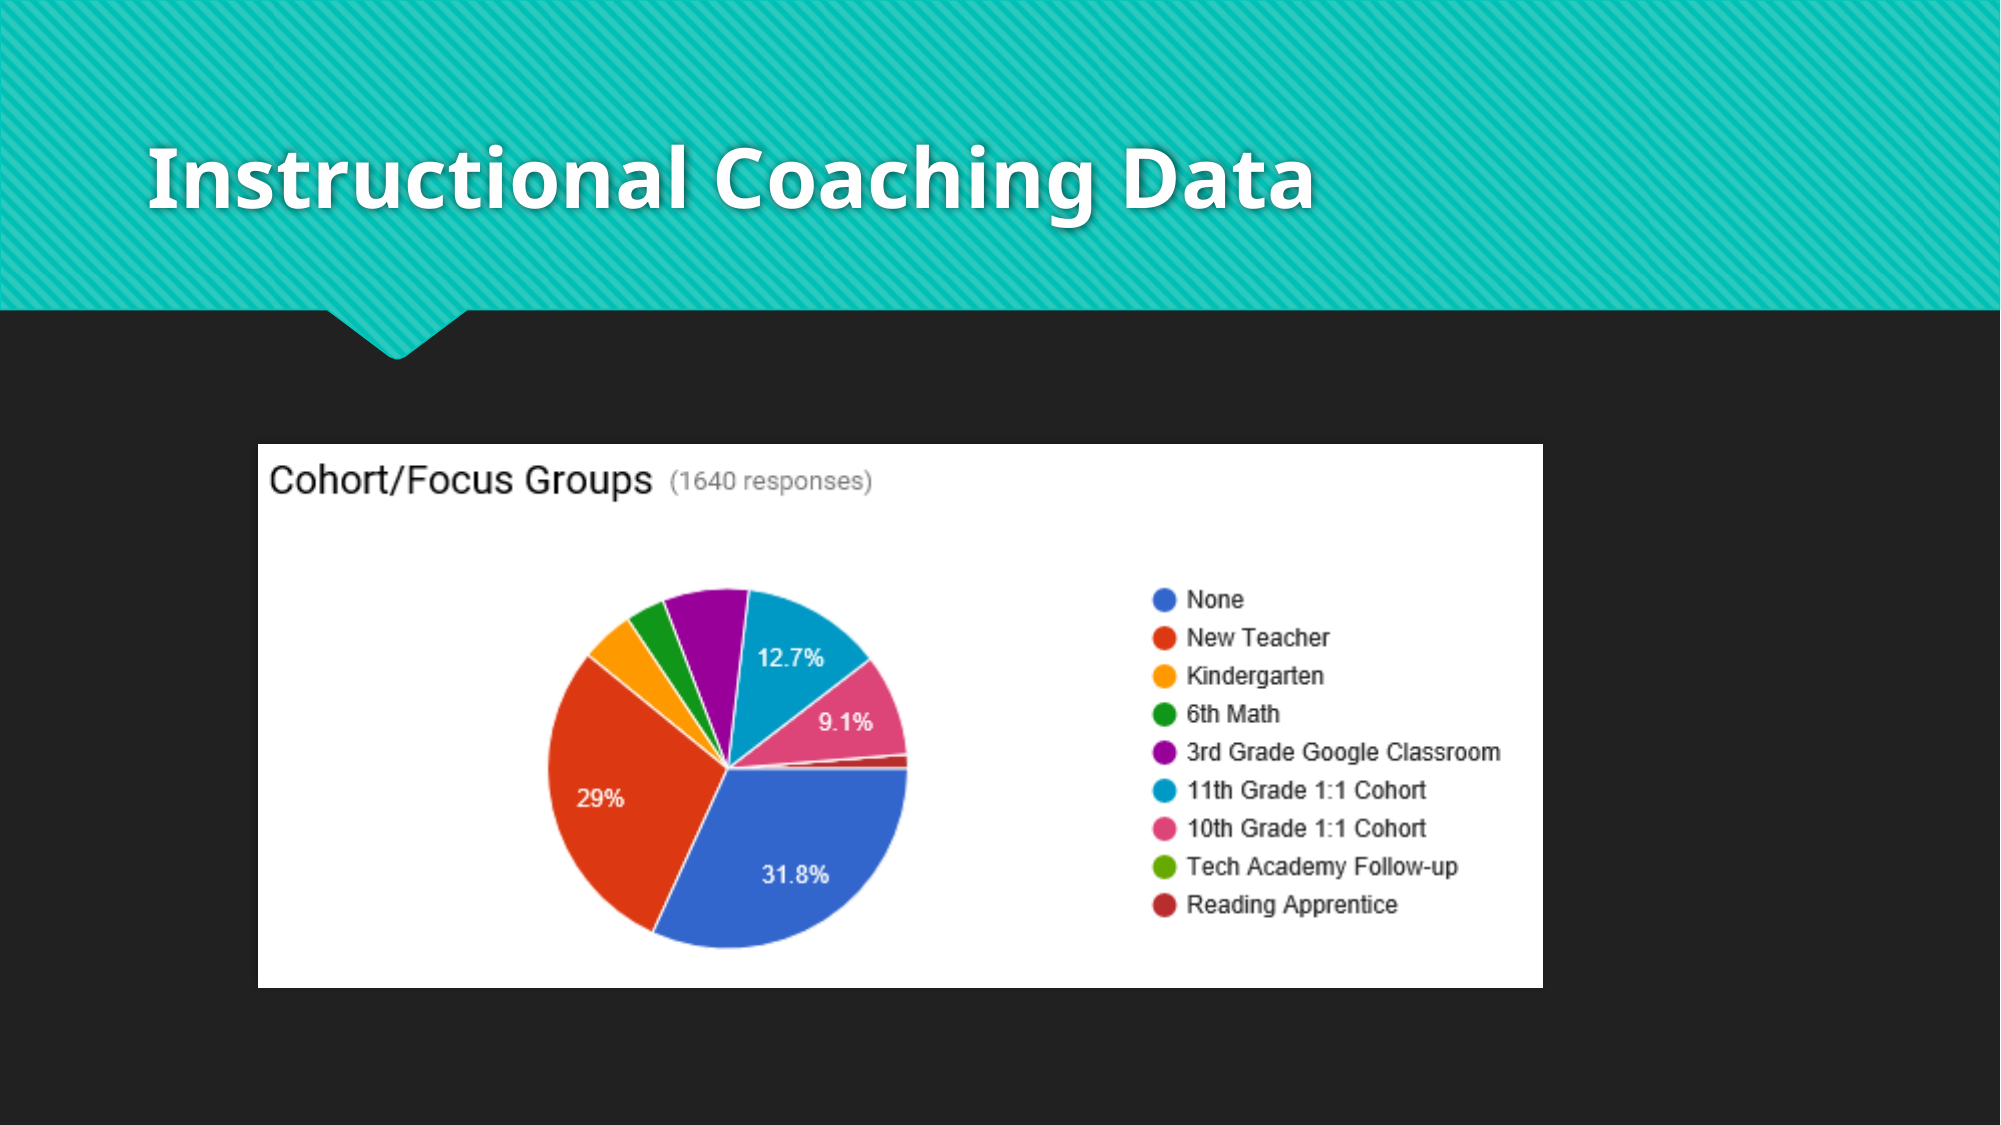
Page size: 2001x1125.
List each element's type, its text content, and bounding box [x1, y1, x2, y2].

title Instructional Coaching Data [132, 73, 1868, 233]
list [258, 444, 1544, 989]
